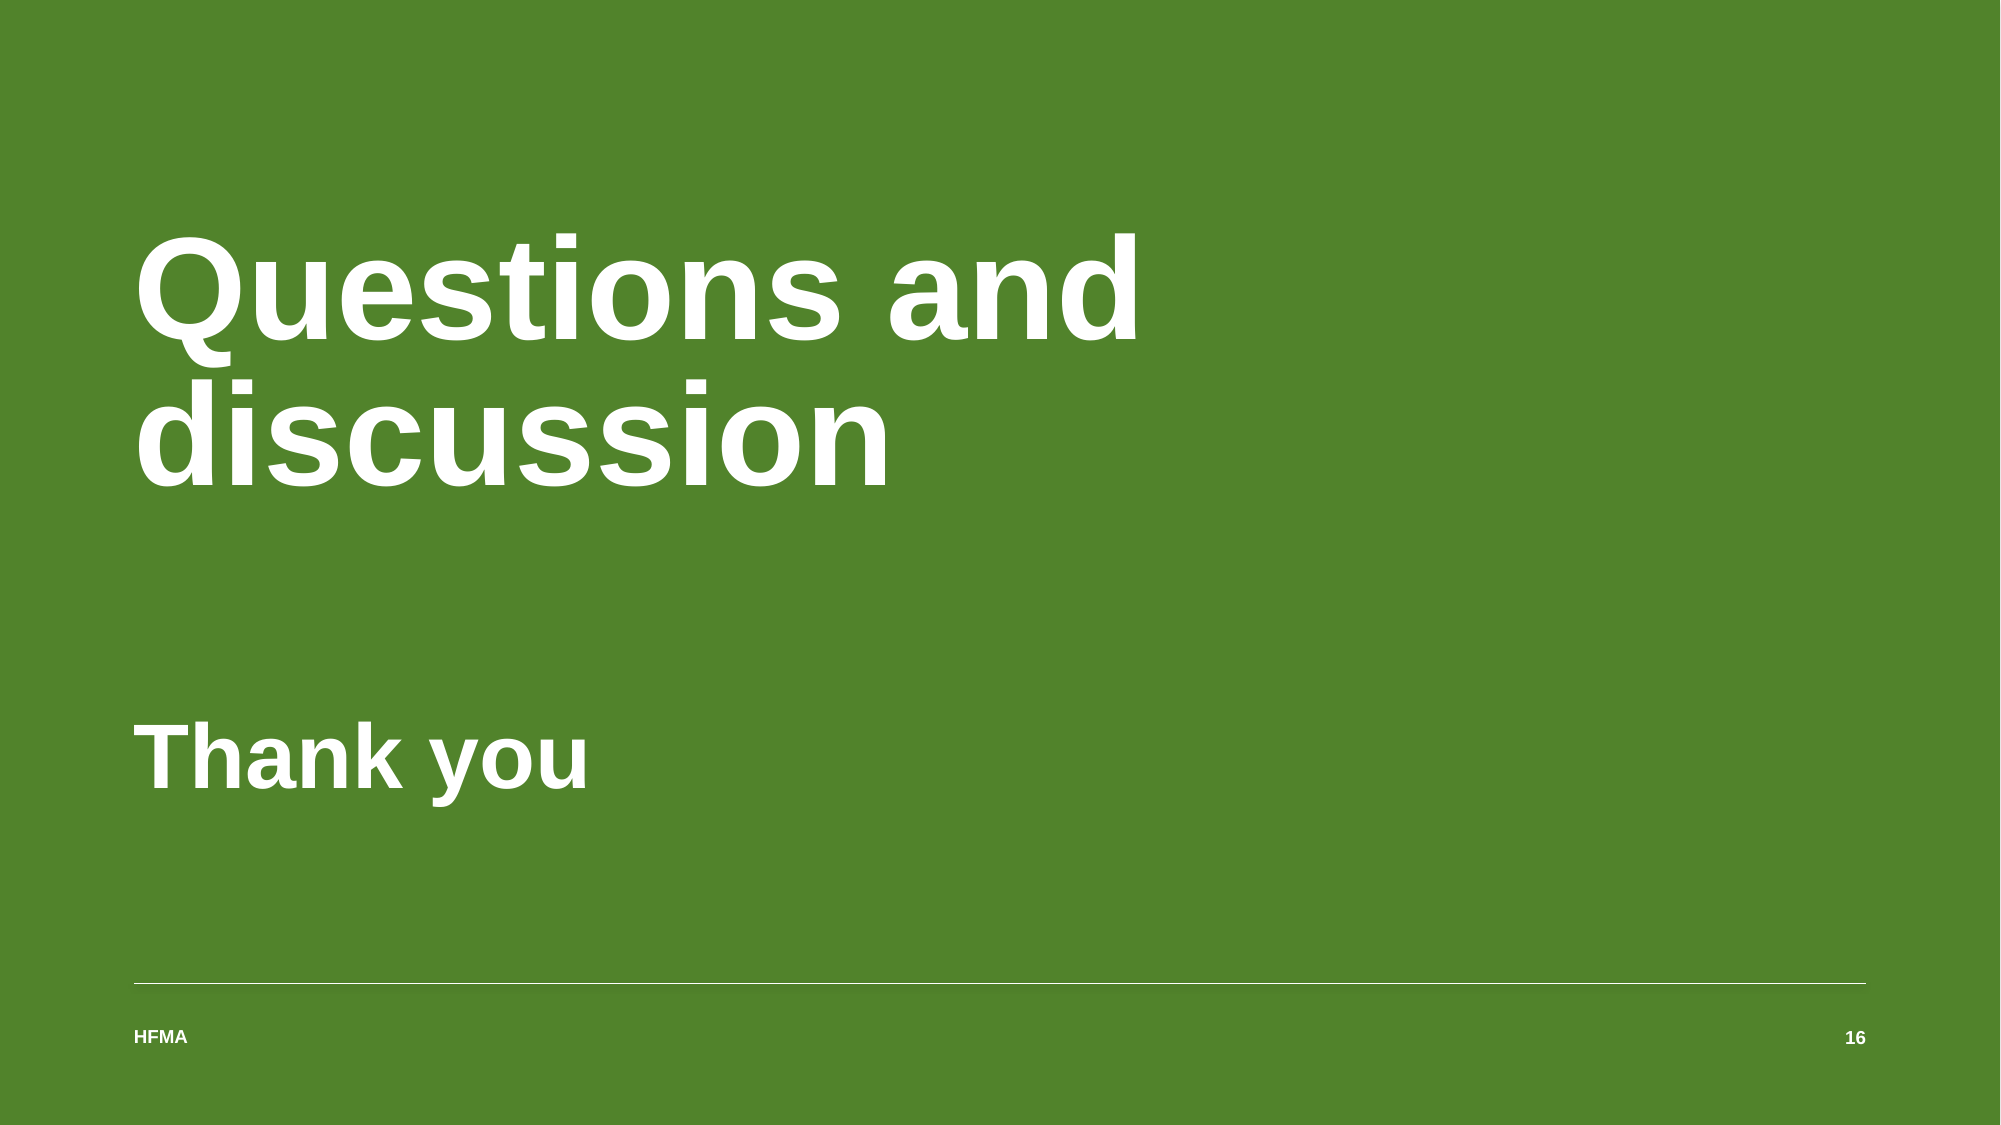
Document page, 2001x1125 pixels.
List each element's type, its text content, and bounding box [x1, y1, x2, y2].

title Questions and discussion Thank you Thank you [133, 223, 1552, 518]
slide_number 16 [1787, 1025, 1867, 1049]
